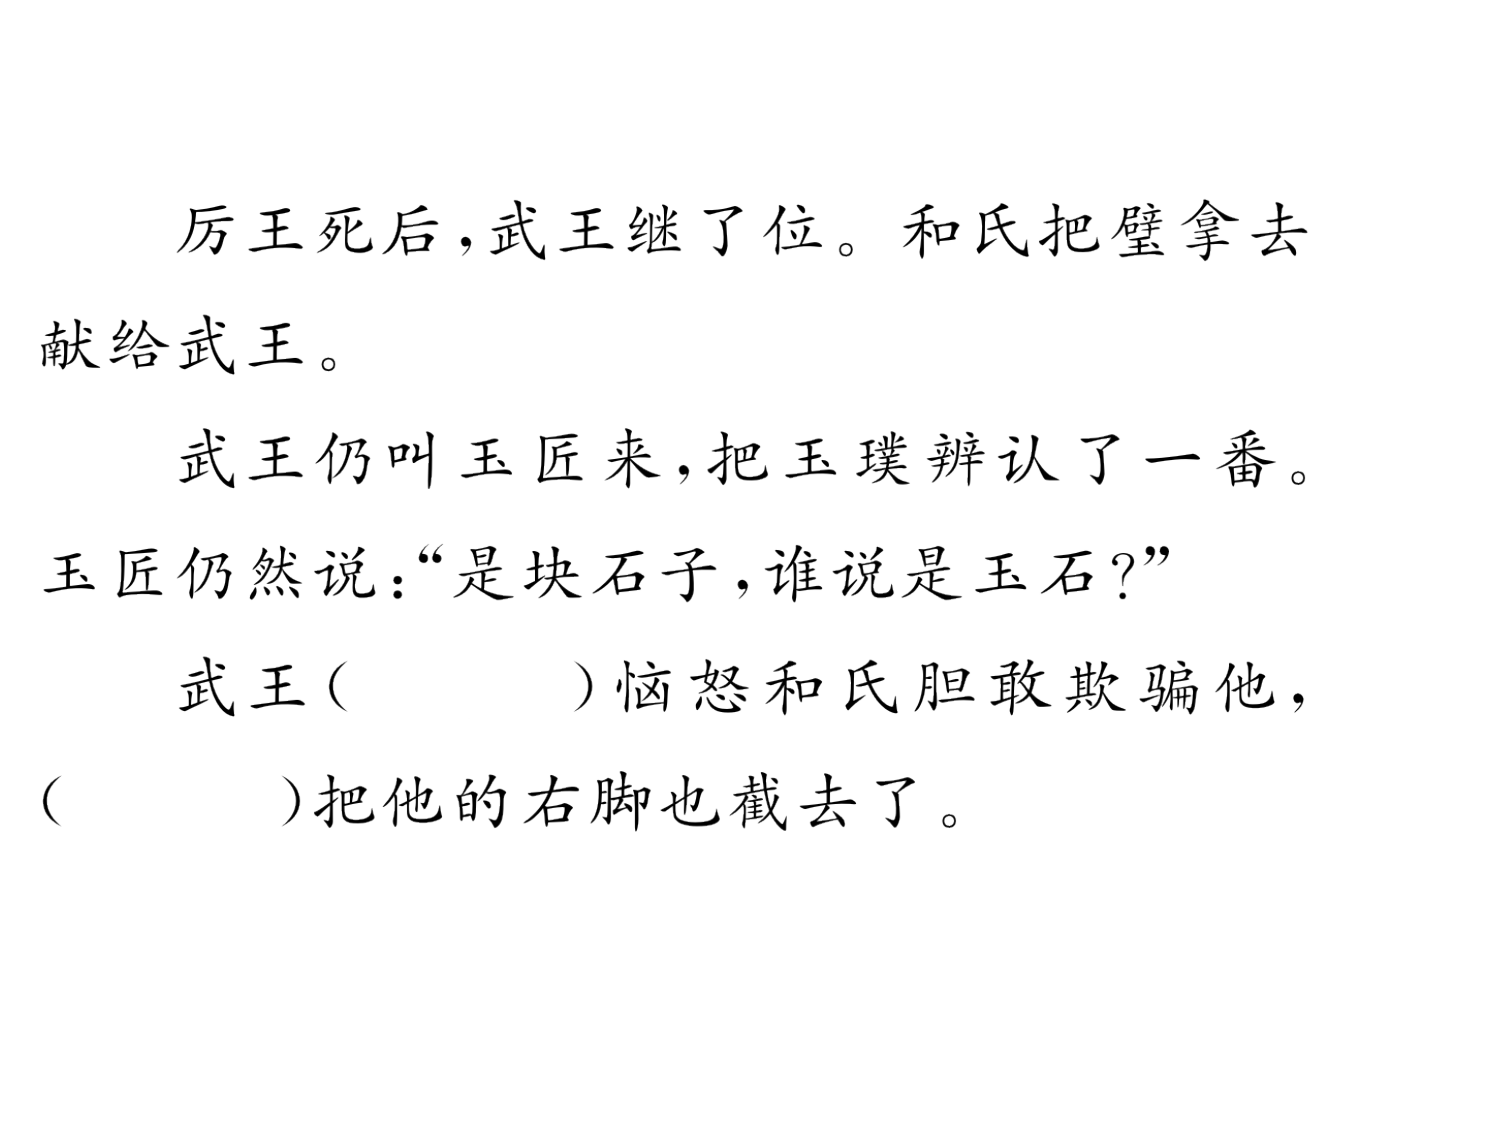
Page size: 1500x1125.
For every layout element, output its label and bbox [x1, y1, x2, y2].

picture [35, 177, 1453, 866]
